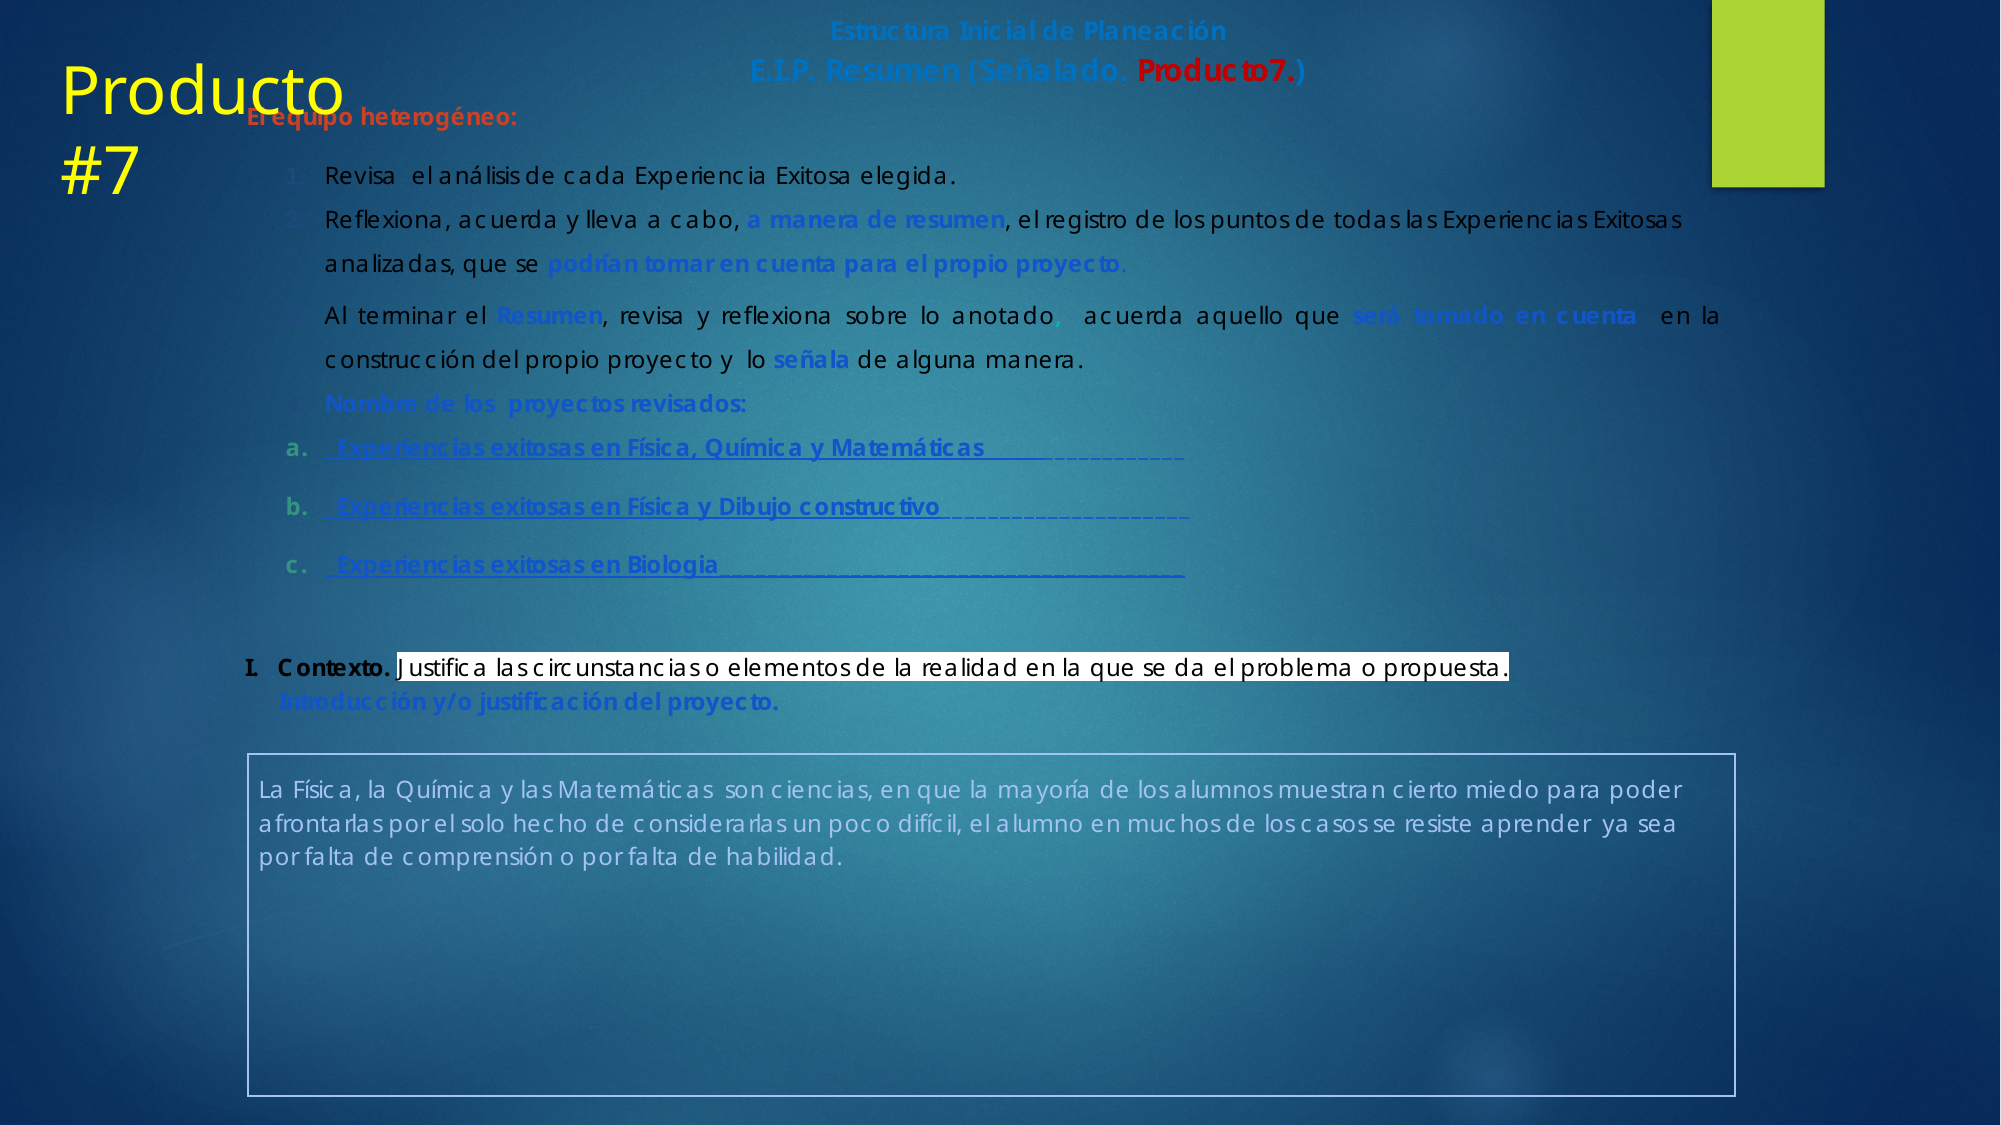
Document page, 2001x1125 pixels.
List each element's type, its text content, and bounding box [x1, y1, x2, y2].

text_box Producto #7 [45, 40, 238, 216]
picture [0, 0, 1737, 1125]
